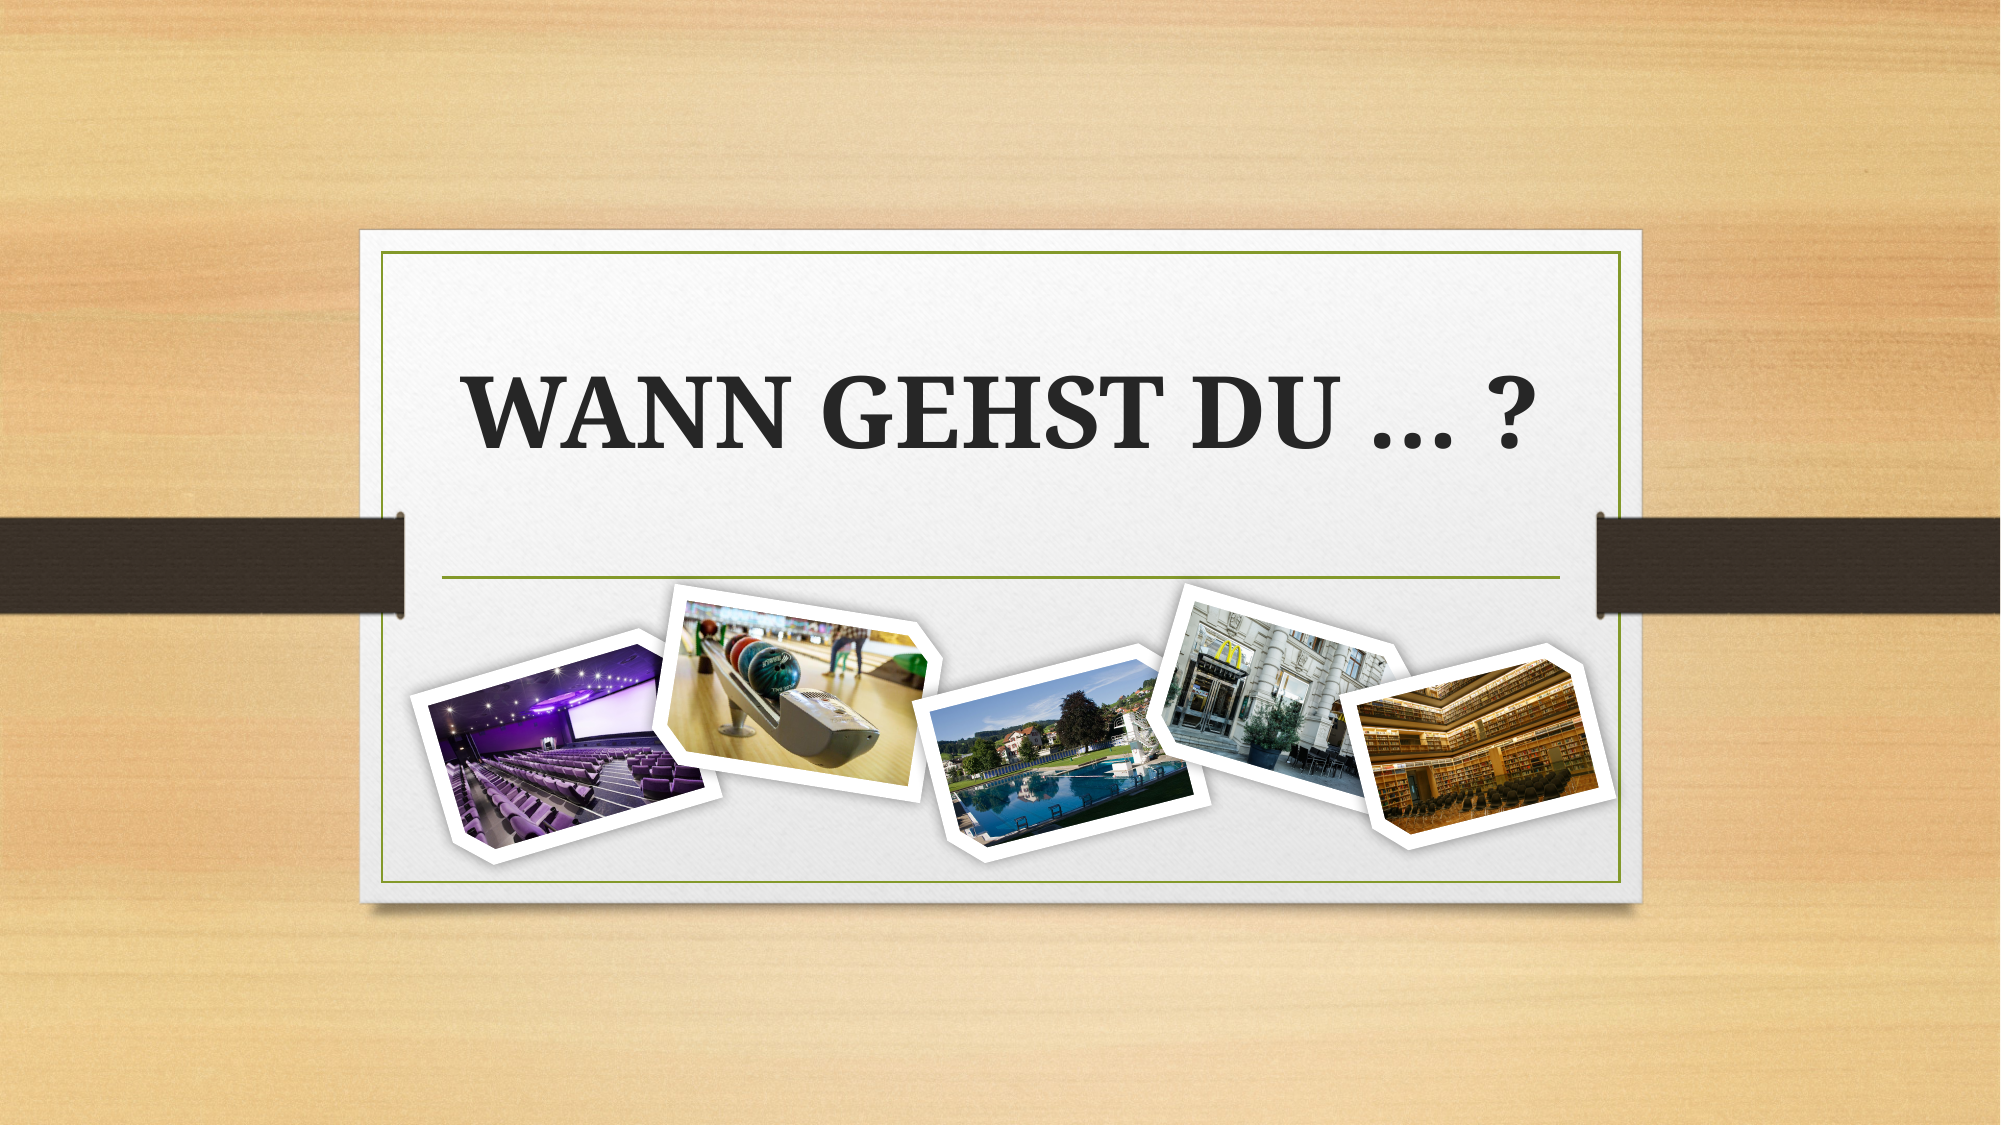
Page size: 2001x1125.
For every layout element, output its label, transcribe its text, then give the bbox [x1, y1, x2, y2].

picture [0, 0, 2001, 1125]
title WANN GEHST DU … ? [441, 227, 1560, 476]
